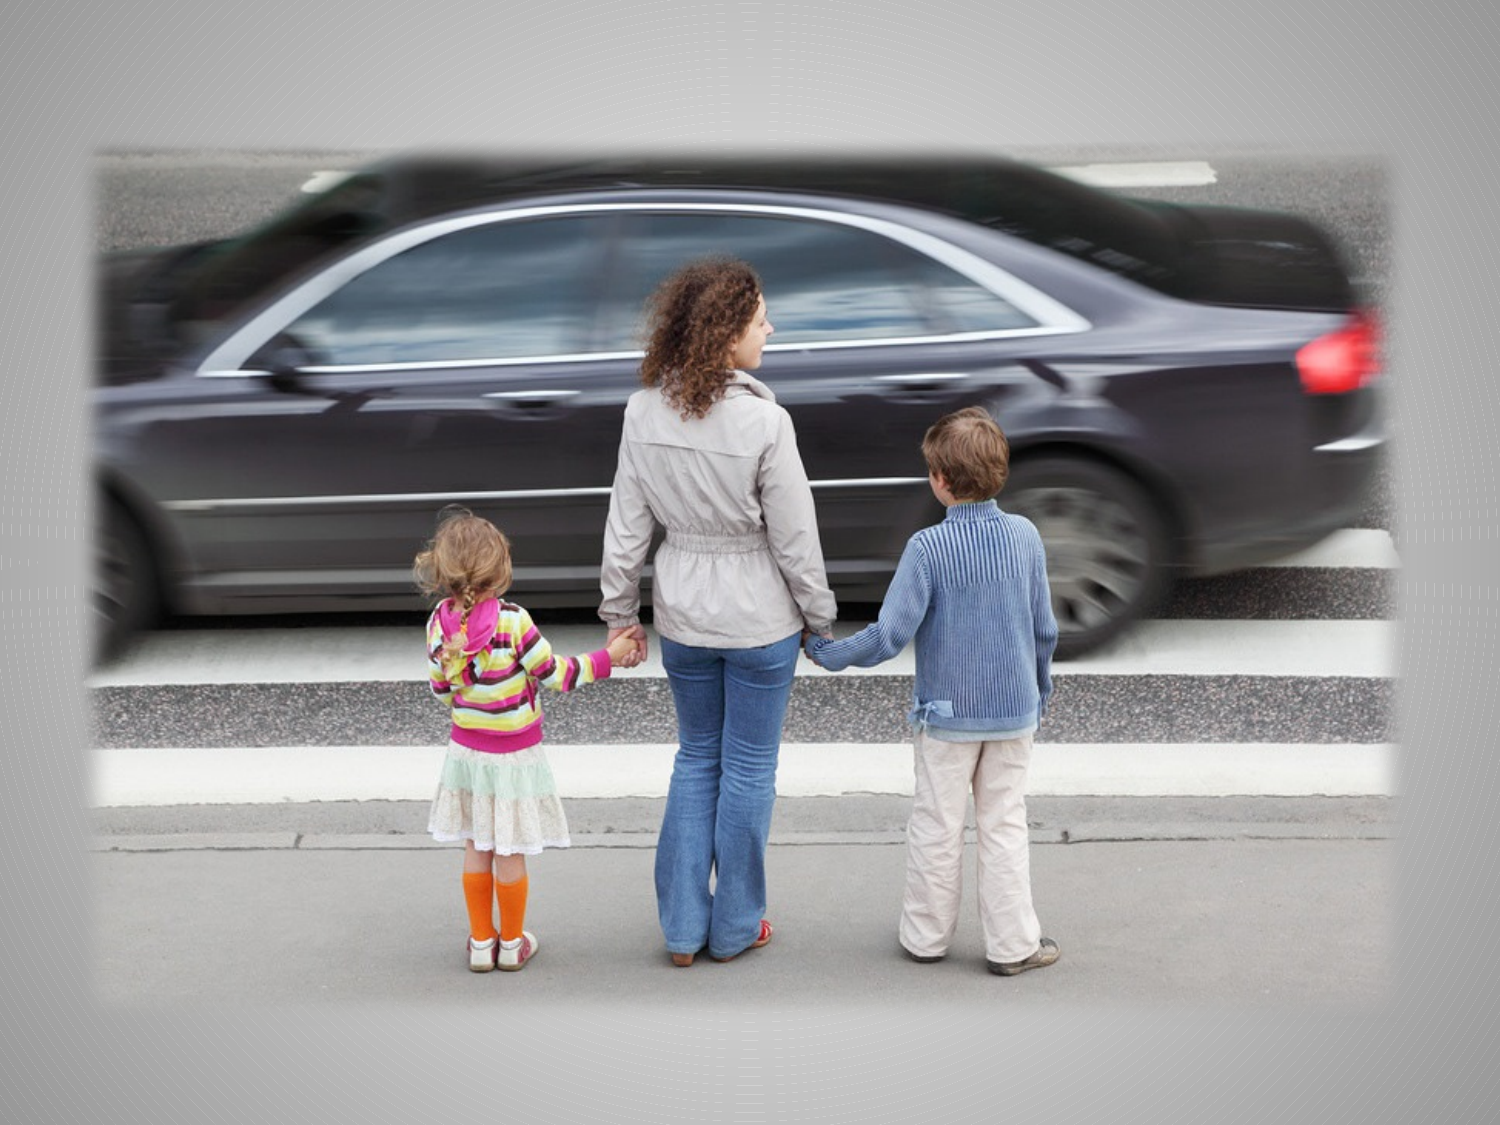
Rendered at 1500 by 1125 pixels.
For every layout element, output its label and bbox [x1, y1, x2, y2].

picture [76, 136, 1410, 1026]
